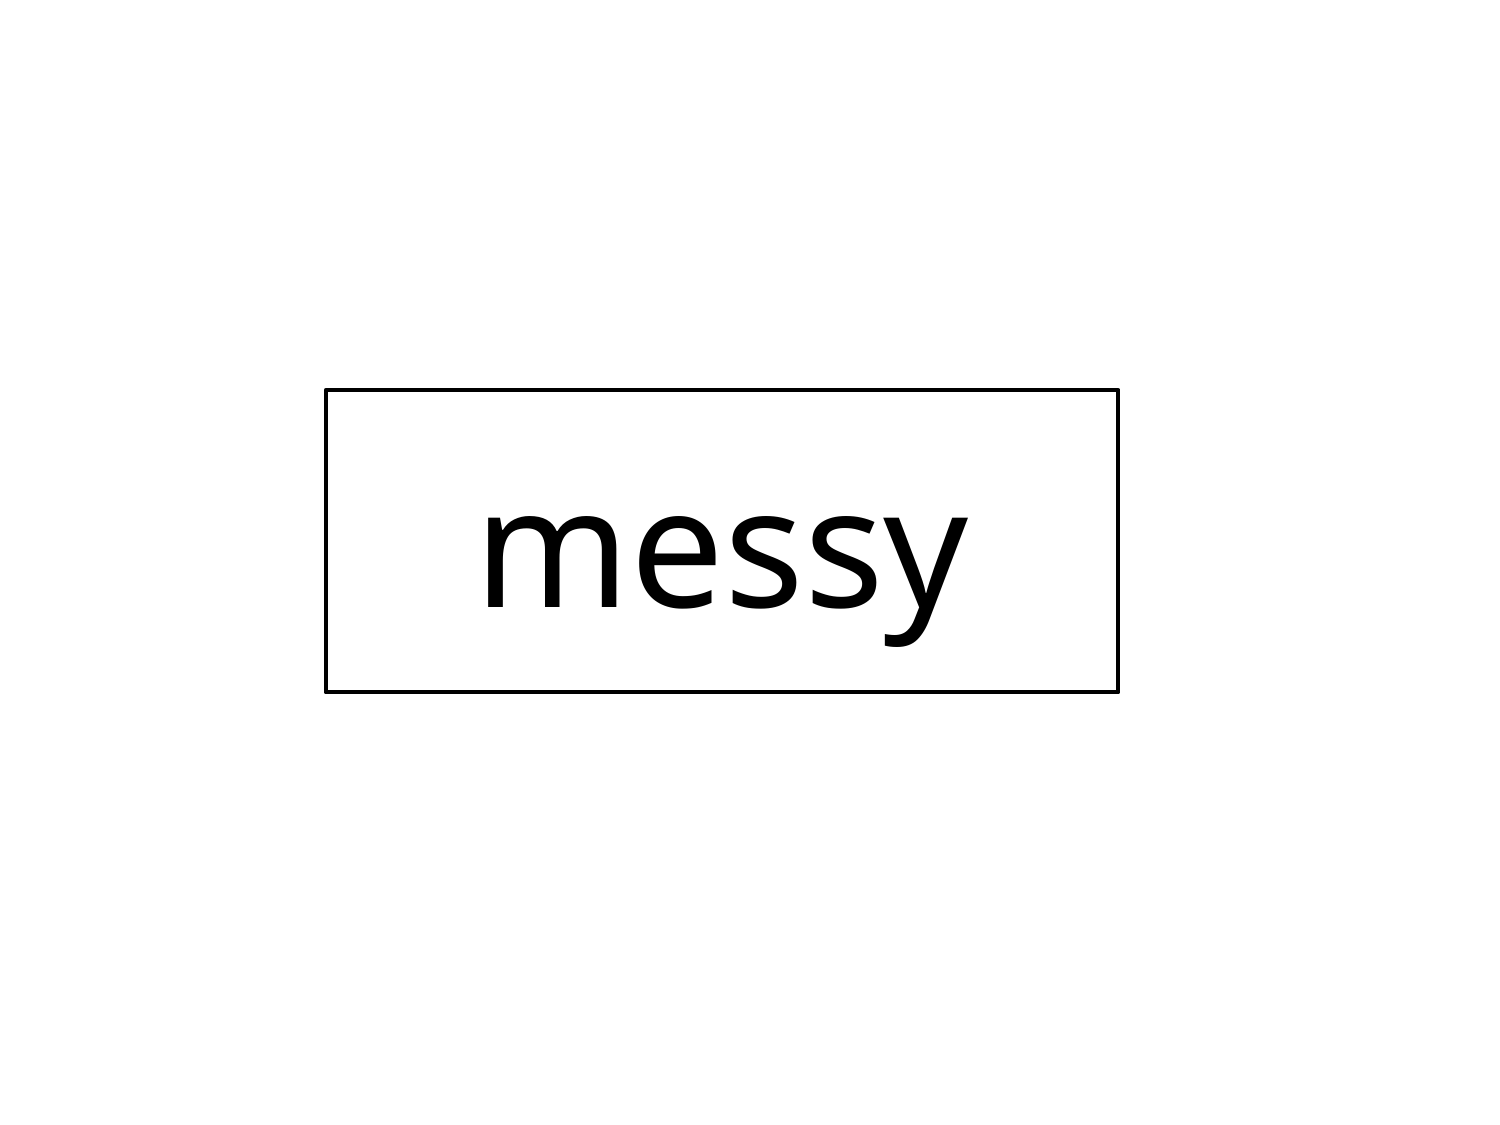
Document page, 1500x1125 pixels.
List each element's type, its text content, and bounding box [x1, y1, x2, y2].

text_box messy [324, 388, 1120, 694]
